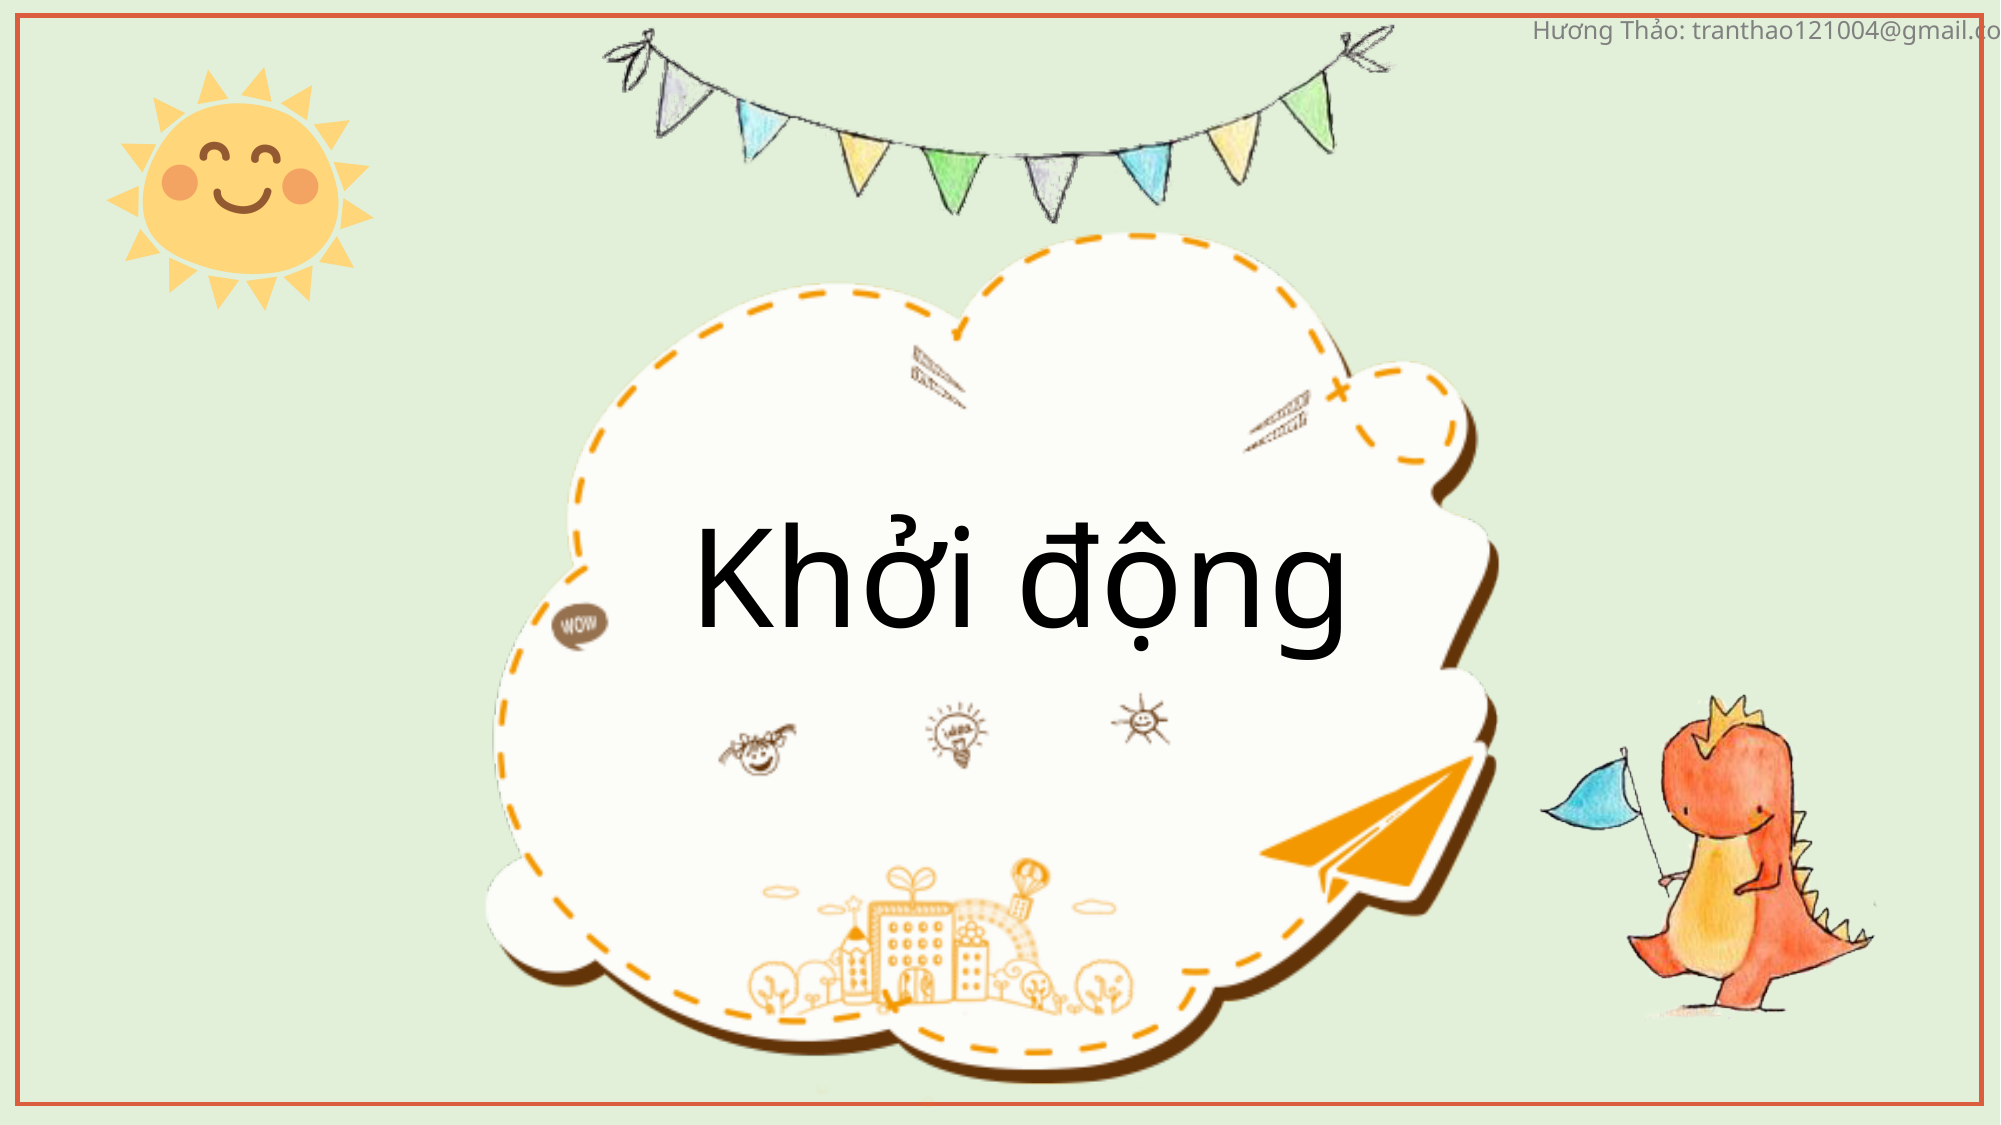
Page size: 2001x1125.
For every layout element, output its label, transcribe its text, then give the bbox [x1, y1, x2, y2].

text_box Khởi động [675, 483, 1436, 663]
picture [416, 9, 1907, 1125]
picture [106, 67, 374, 311]
